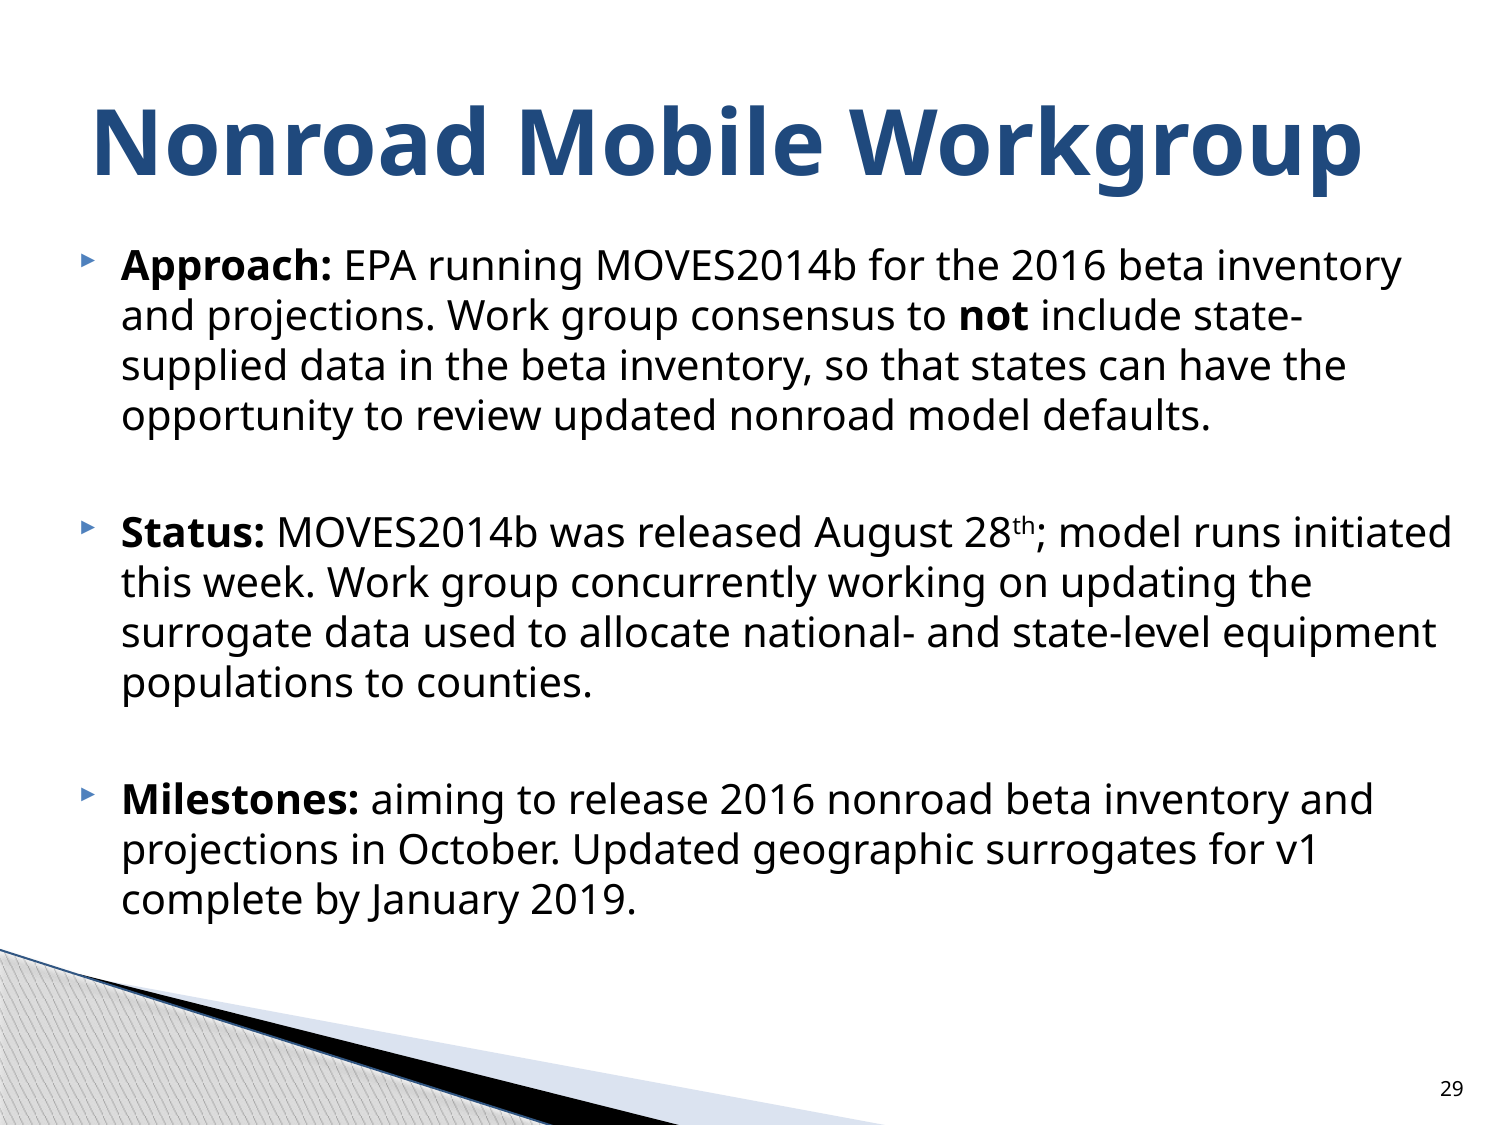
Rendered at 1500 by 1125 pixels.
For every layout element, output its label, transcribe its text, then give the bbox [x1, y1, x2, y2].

list Approach: EPA running MOVES2014b for the 2016 beta inventory and projections. Work group consensus to not include state-supplied data in the beta inventory, so that states can have the opportunity to review updated nonroad model defaults. Status: MOVES2014b was released August 28th; model runs initiated this week. Work group concurrently working on updating the surrogate data used to allocate national- and state-level equipment populations to counties. Milestones: aiming to release 2016 nonroad beta inventory and projections in October. Updated geographic surrogates for v1 complete by January 2019. [46, 231, 1479, 1075]
slide_number 29 [1418, 1051, 1479, 1112]
title Nonroad Mobile Workgroup [75, 45, 1425, 233]
